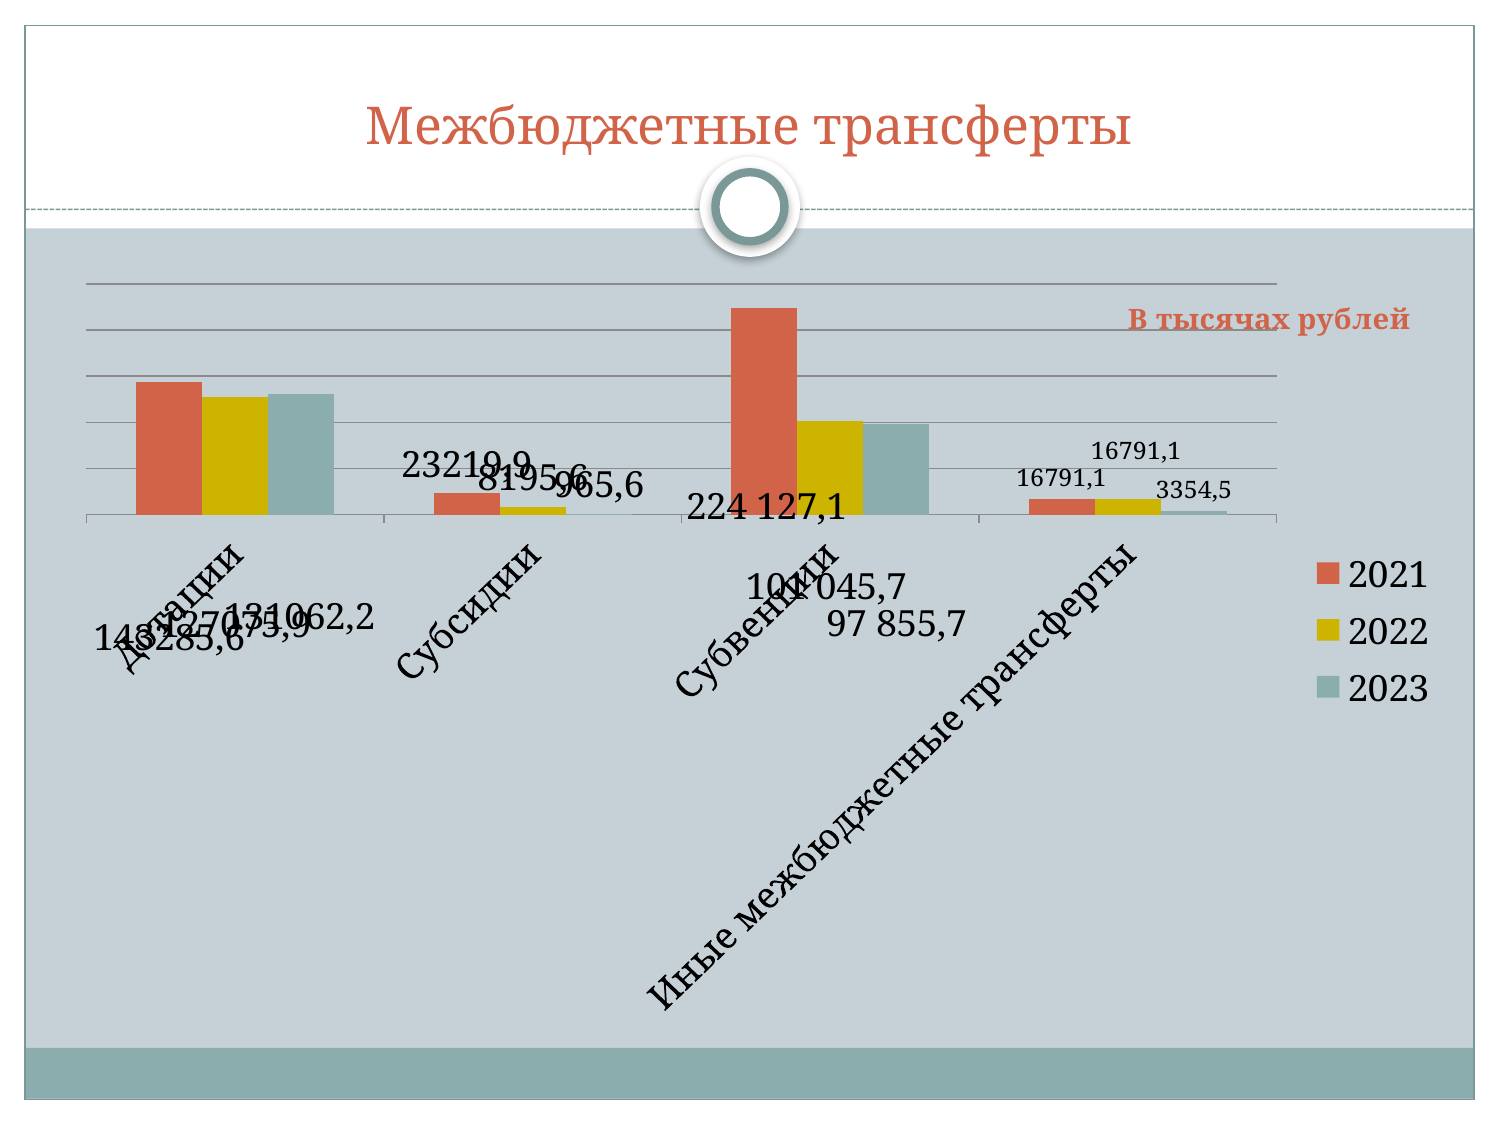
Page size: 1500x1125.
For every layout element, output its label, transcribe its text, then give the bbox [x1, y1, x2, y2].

chart [58, 269, 1454, 1020]
title Межбюджетные трансферты [49, 37, 1450, 162]
